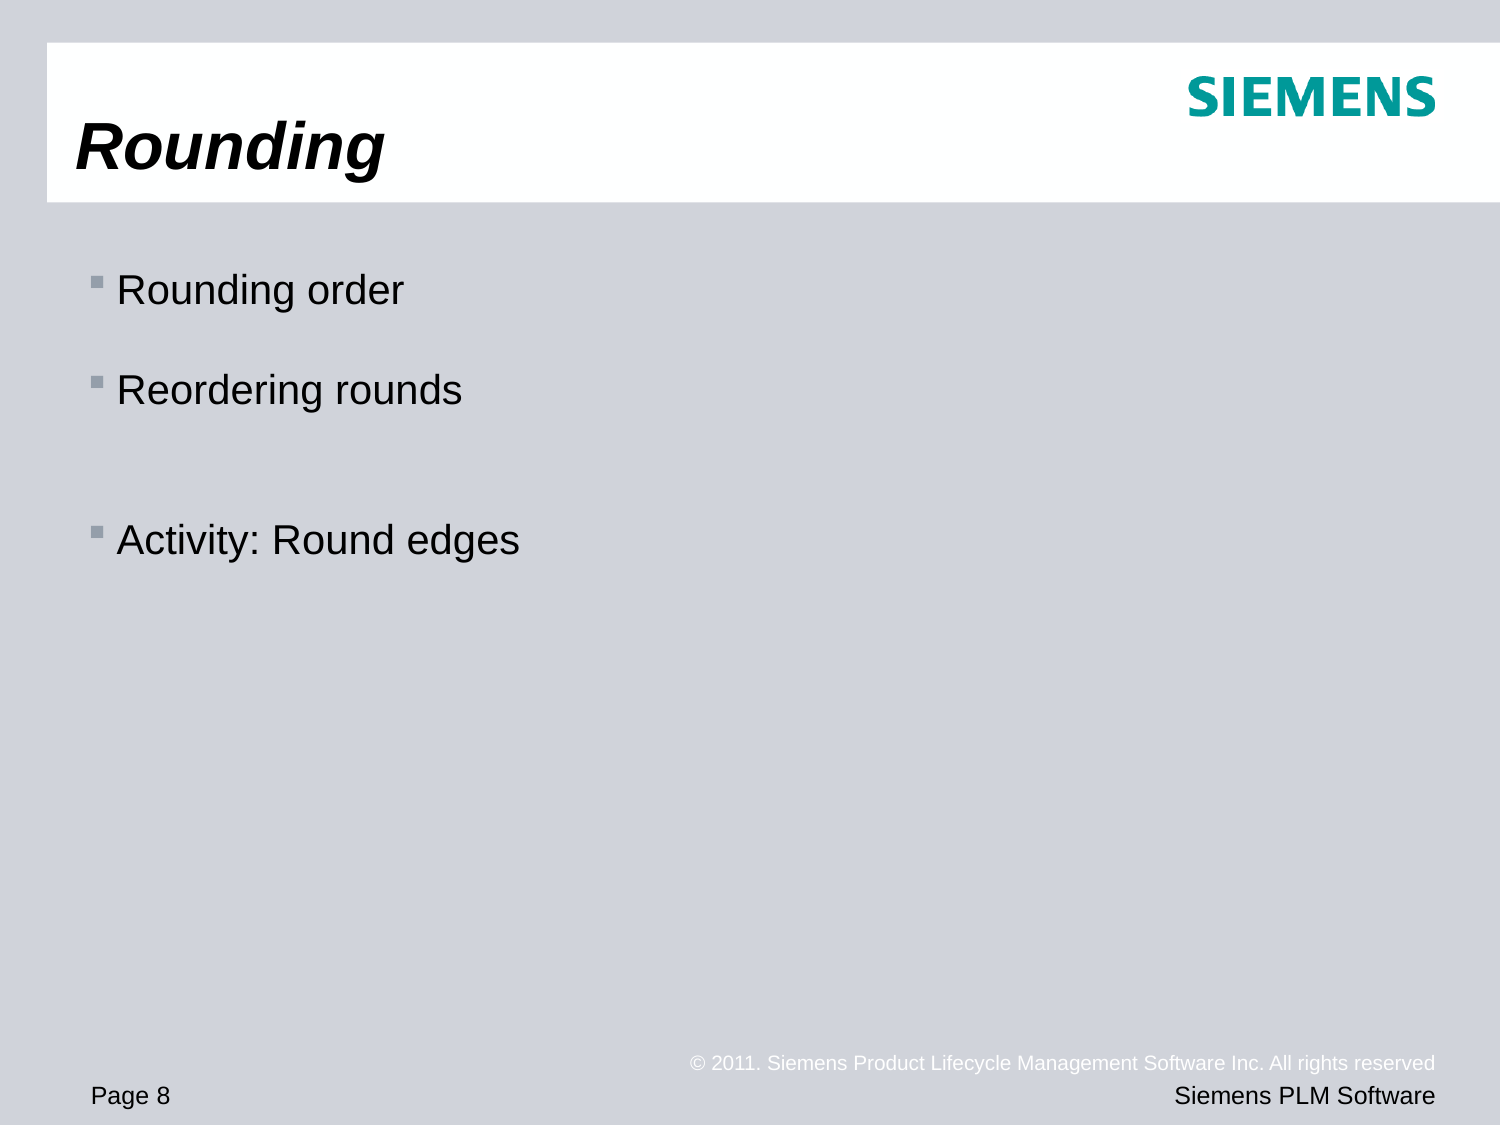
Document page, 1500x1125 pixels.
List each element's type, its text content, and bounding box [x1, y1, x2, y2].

list Rounding order Reordering rounds Activity: Round edges [87, 262, 1438, 1013]
picture [1181, 69, 1444, 123]
title Rounding [74, 49, 1095, 183]
